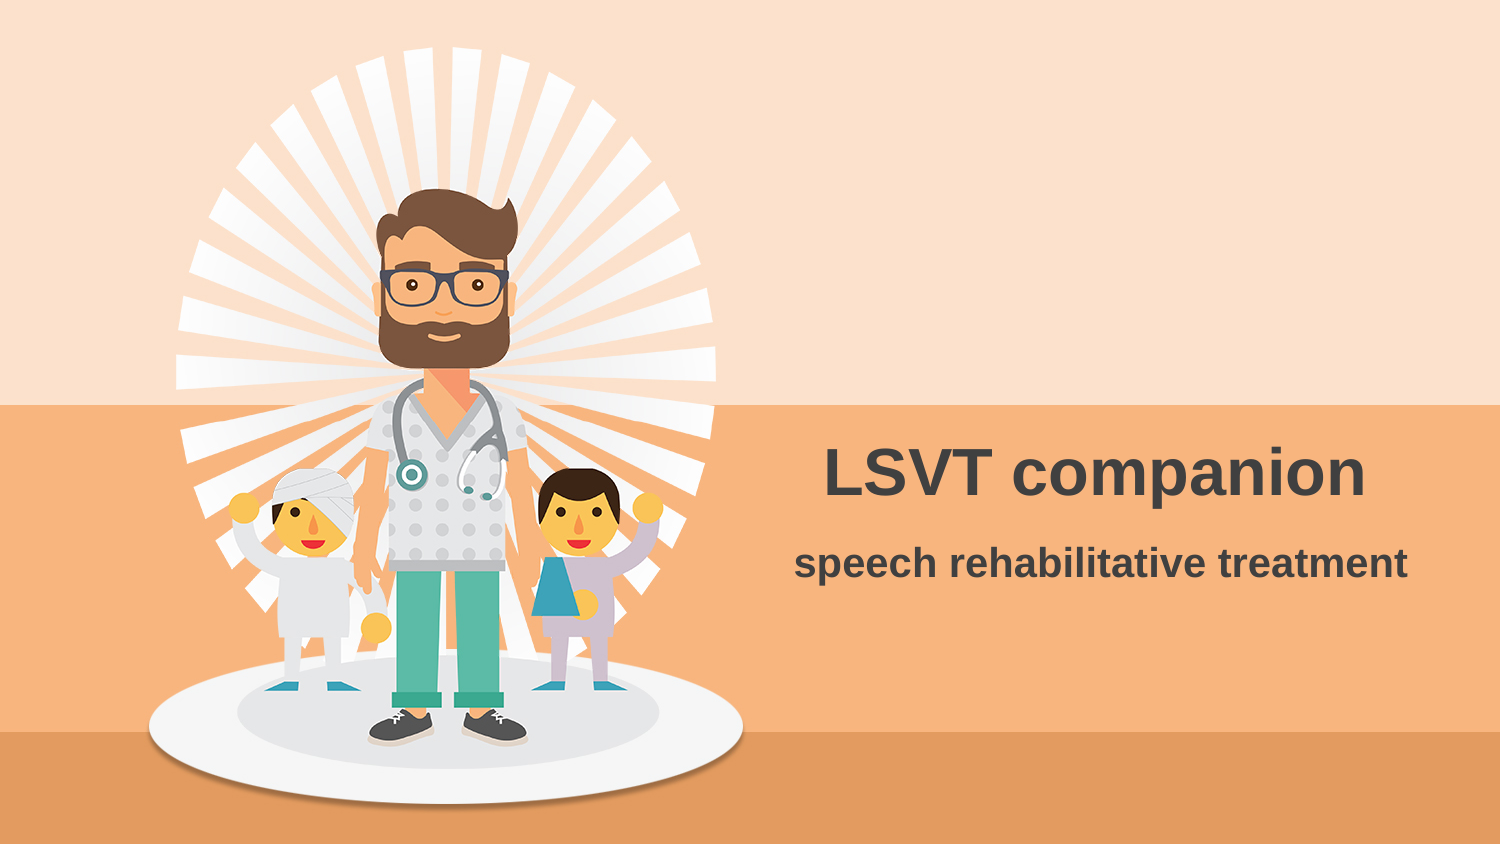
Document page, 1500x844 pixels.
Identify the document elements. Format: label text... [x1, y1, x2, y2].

text_box LSVT companion [773, 421, 1383, 517]
picture [0, 0, 1500, 844]
text_box speech rehabilitative treatment [773, 528, 1424, 593]
